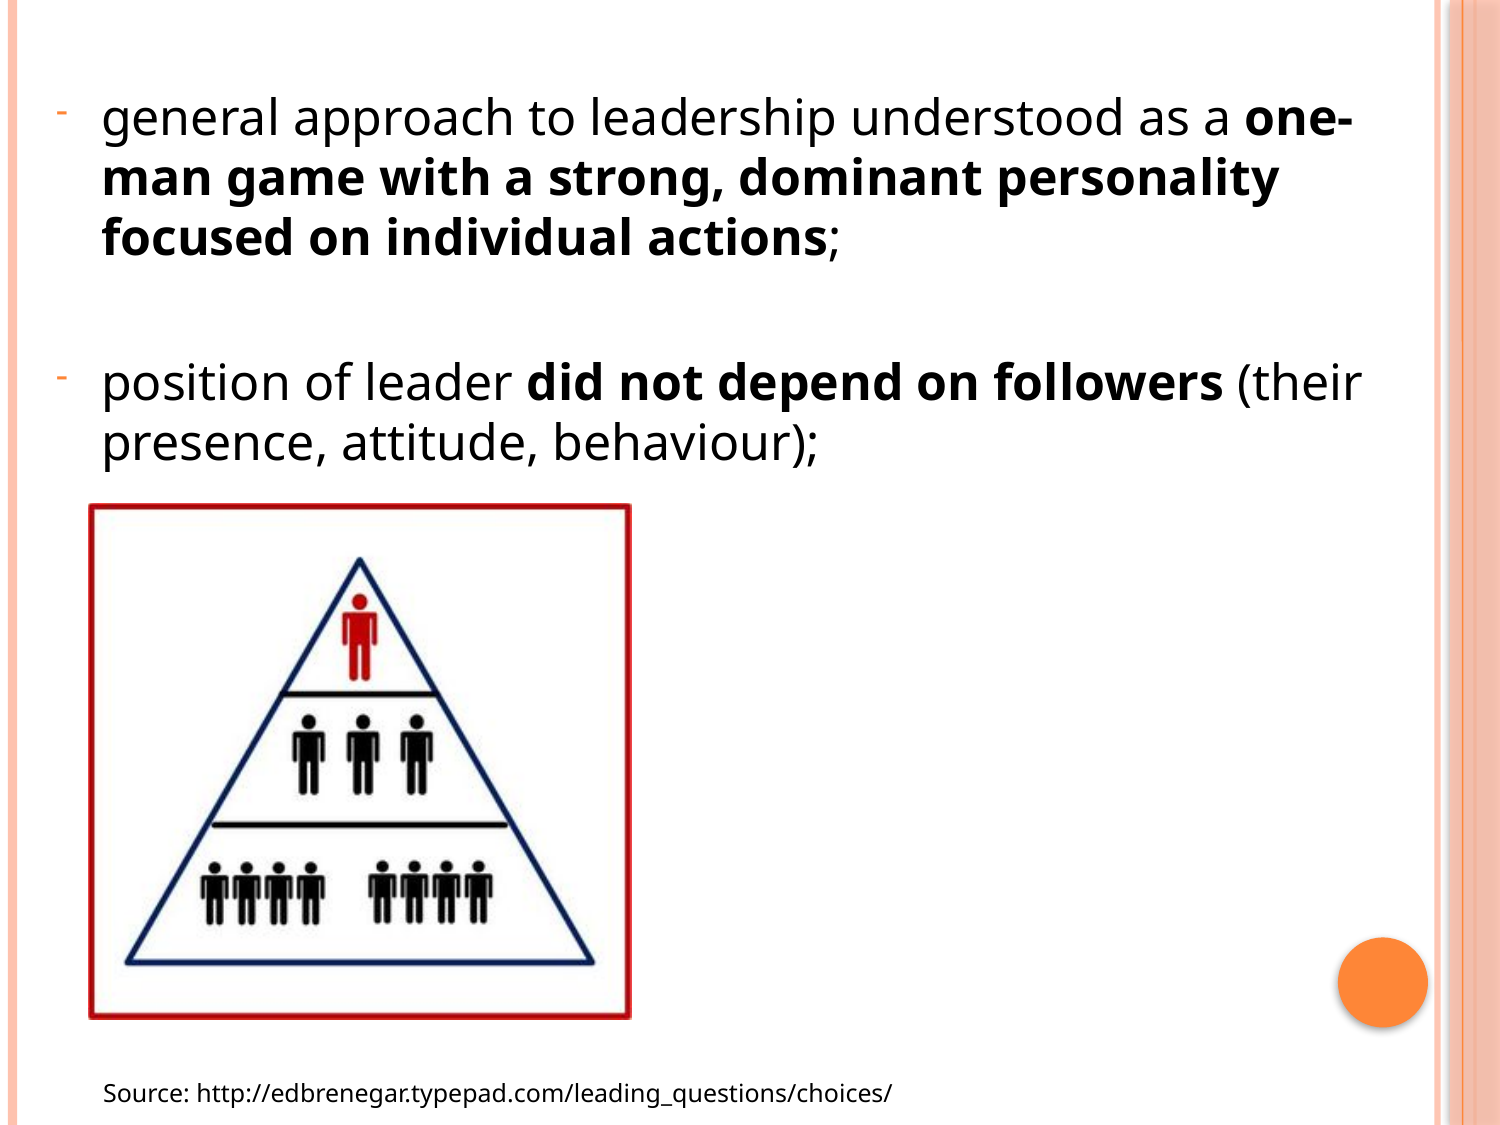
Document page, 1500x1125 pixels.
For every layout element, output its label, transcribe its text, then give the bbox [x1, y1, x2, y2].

picture [87, 502, 633, 1021]
list general approach to leadership understood as a one-man game with a strong, dominant personality focused on individual actions; position of leader did not depend on followers (their presence, attitude, behaviour); [41, 78, 1471, 1106]
text_box Source: http://edbrenegar.typepad.com/leading_questions/choices/ [88, 1070, 928, 1116]
